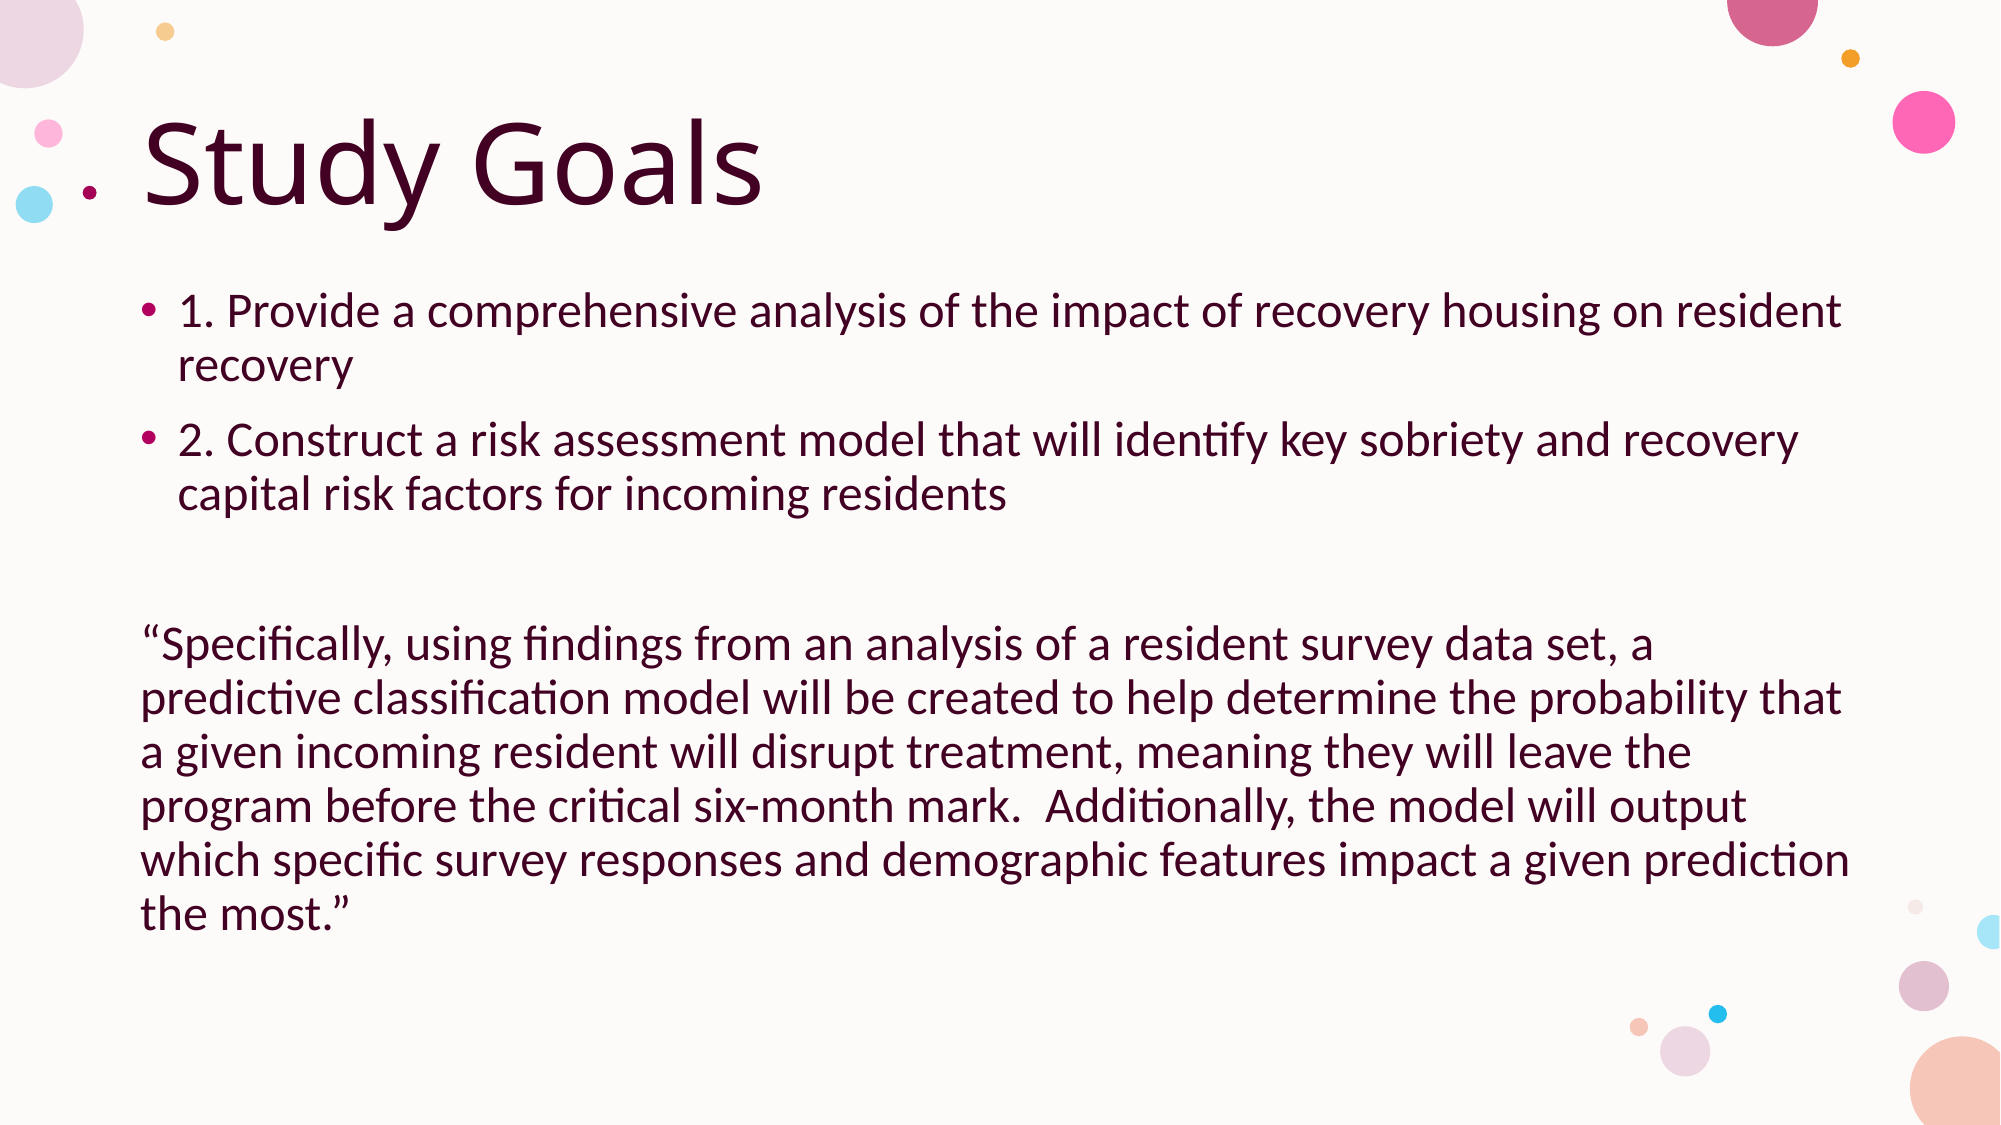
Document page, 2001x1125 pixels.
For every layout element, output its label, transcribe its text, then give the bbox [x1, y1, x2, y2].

list 1. Provide a comprehensive analysis of the impact of recovery housing on resident recovery 2. Construct a risk assessment model that will identify key sobriety and recovery capital risk factors for incoming residents “Specifically, using findings from an analysis of a resident survey data set, a predictive classification model will be created to help determine the probability that a given incoming resident will disrupt treatment, meaning they will leave the program before the critical six-month mark. Additionally, the model will output which specific survey responses and demographic features impact a given prediction the most.” [125, 277, 1874, 1042]
title Study Goals [127, 59, 1877, 278]
